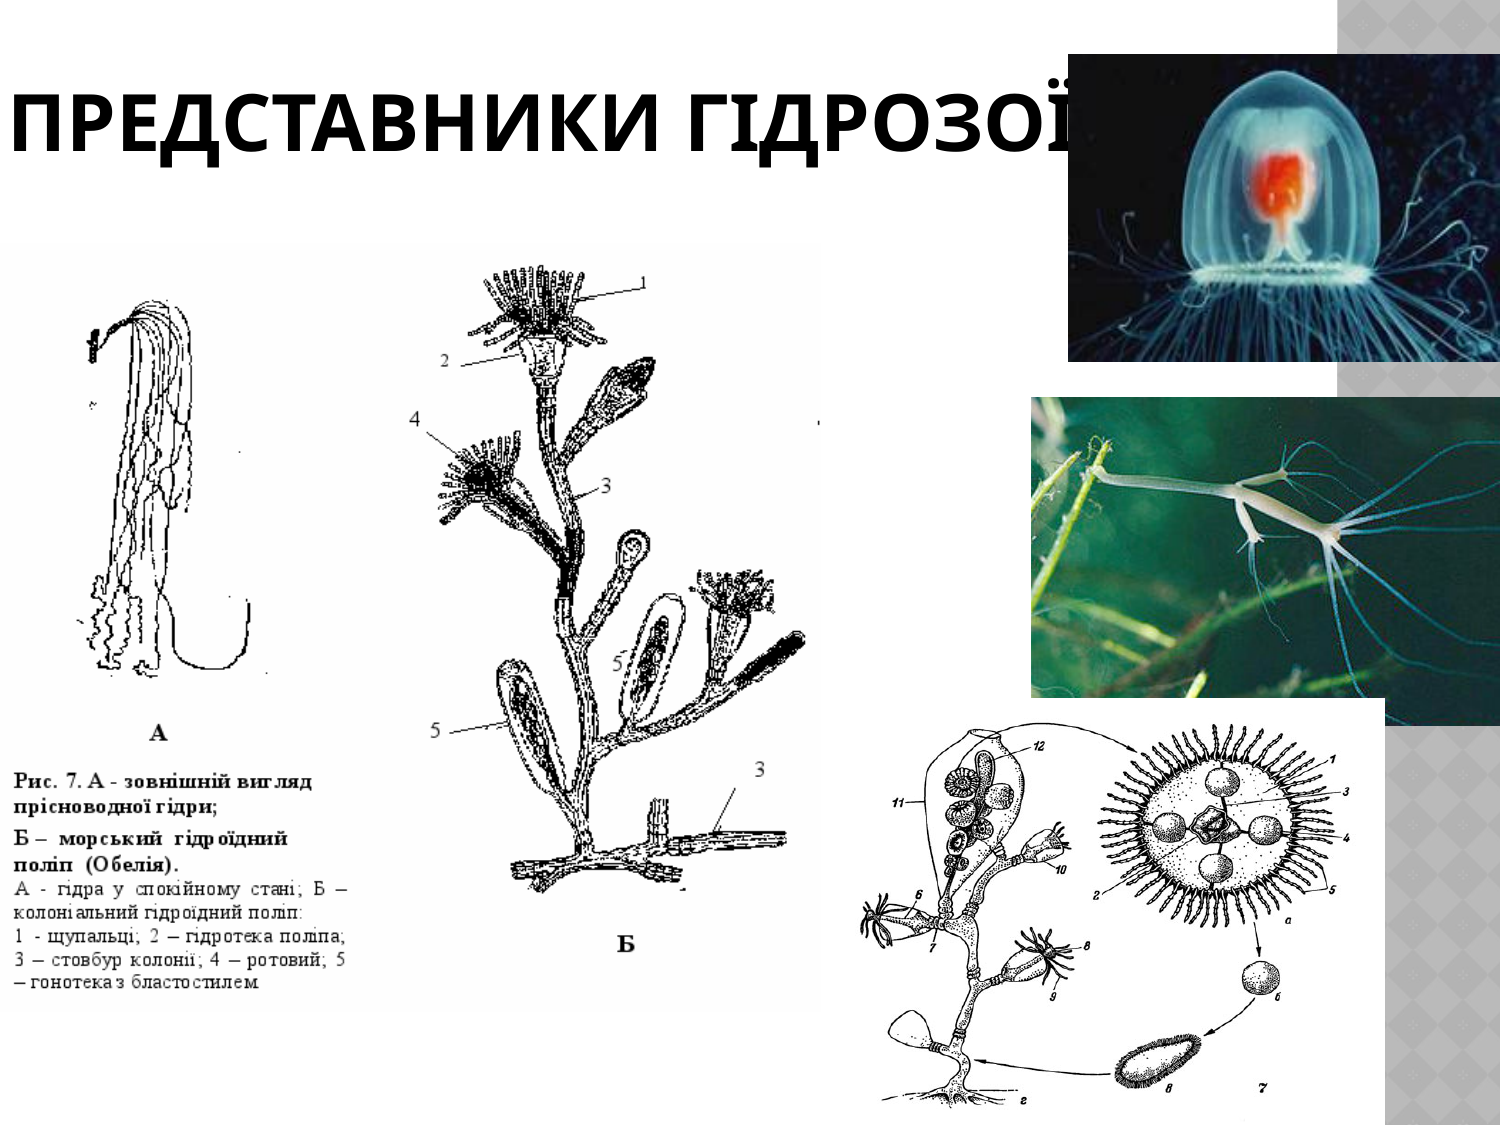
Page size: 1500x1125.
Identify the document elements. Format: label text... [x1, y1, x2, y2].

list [0, 242, 822, 1012]
picture [832, 396, 1500, 1125]
picture [1068, 54, 1500, 363]
title Представники гідрозоїв [0, 0, 1263, 168]
